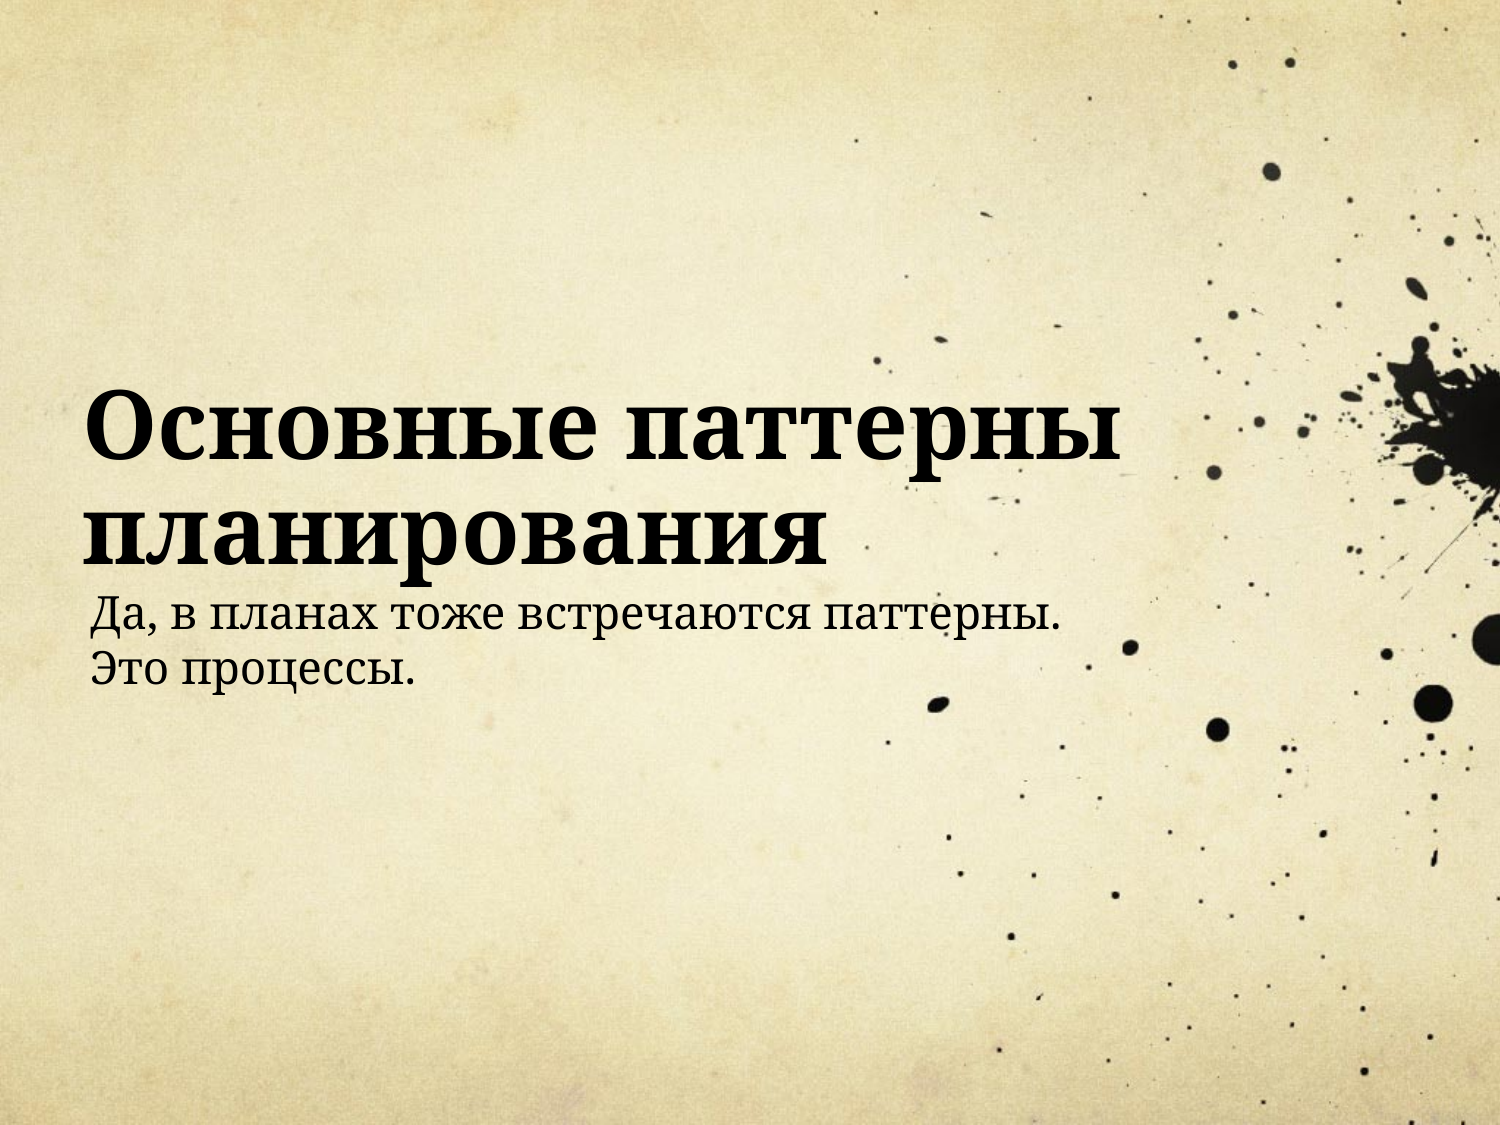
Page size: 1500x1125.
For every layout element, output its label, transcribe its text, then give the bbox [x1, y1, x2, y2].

picture [0, 0, 1500, 1125]
title Основные паттерны планирования [75, 360, 1350, 583]
list Да, в планах тоже встречаются паттерны. Это процессы. [75, 583, 1350, 746]
